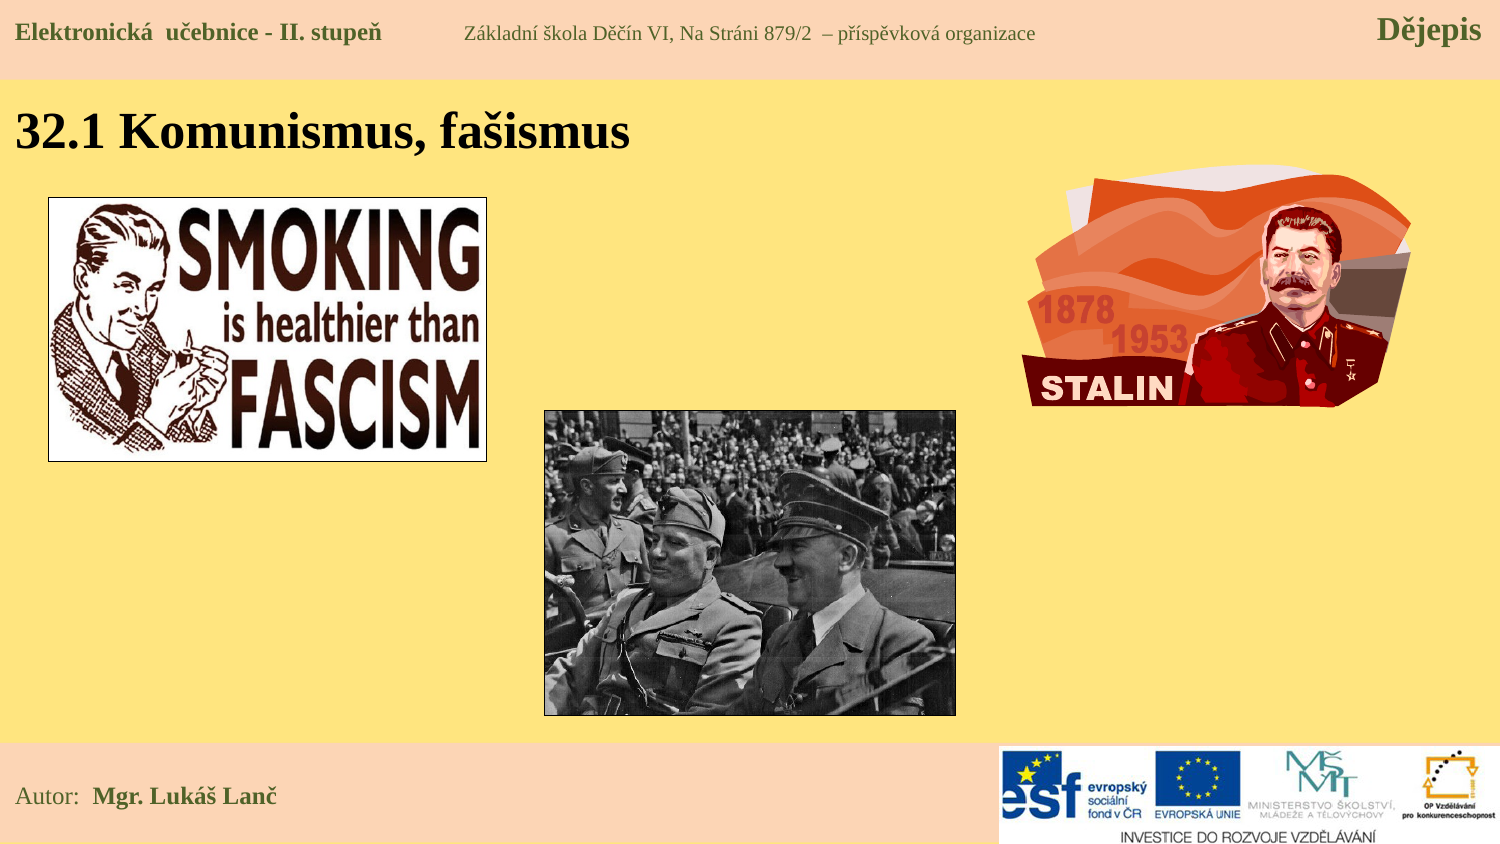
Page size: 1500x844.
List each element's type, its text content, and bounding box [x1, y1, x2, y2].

picture [543, 409, 957, 716]
title 32.1 Komunismus, fašismus [0, 80, 721, 177]
text_box Elektronická učebnice - II. stupeň Základní škola Děčín VI, Na Stráni 879/2 – příspěvková organizace Dějepis [0, 0, 1500, 80]
picture [998, 746, 1500, 844]
picture [1021, 161, 1414, 411]
picture [48, 197, 488, 462]
text_box Autor: Mgr. Lukáš Lanč [0, 742, 1500, 843]
